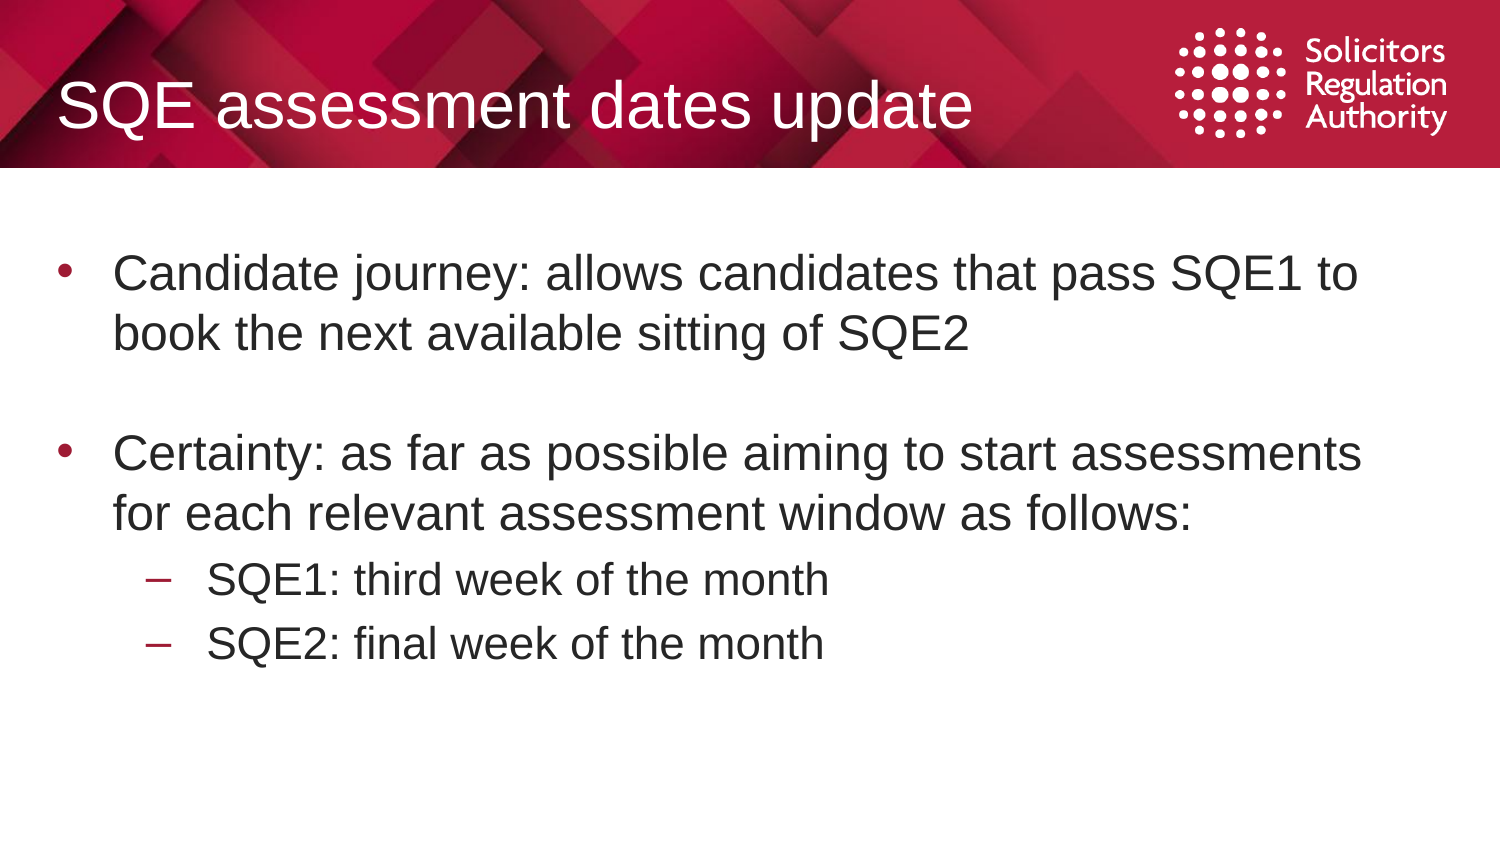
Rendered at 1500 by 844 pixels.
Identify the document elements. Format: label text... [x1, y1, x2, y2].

picture [0, 0, 1500, 168]
list Candidate journey: allows candidates that pass SQE1 to book the next available sitting of SQE2 Certainty: as far as possible aiming to start assessments for each relevant assessment window as follows: SQE1: third week of the month SQE2: final week of the month [41, 232, 1388, 784]
title SQE assessment dates update [41, 32, 1152, 173]
